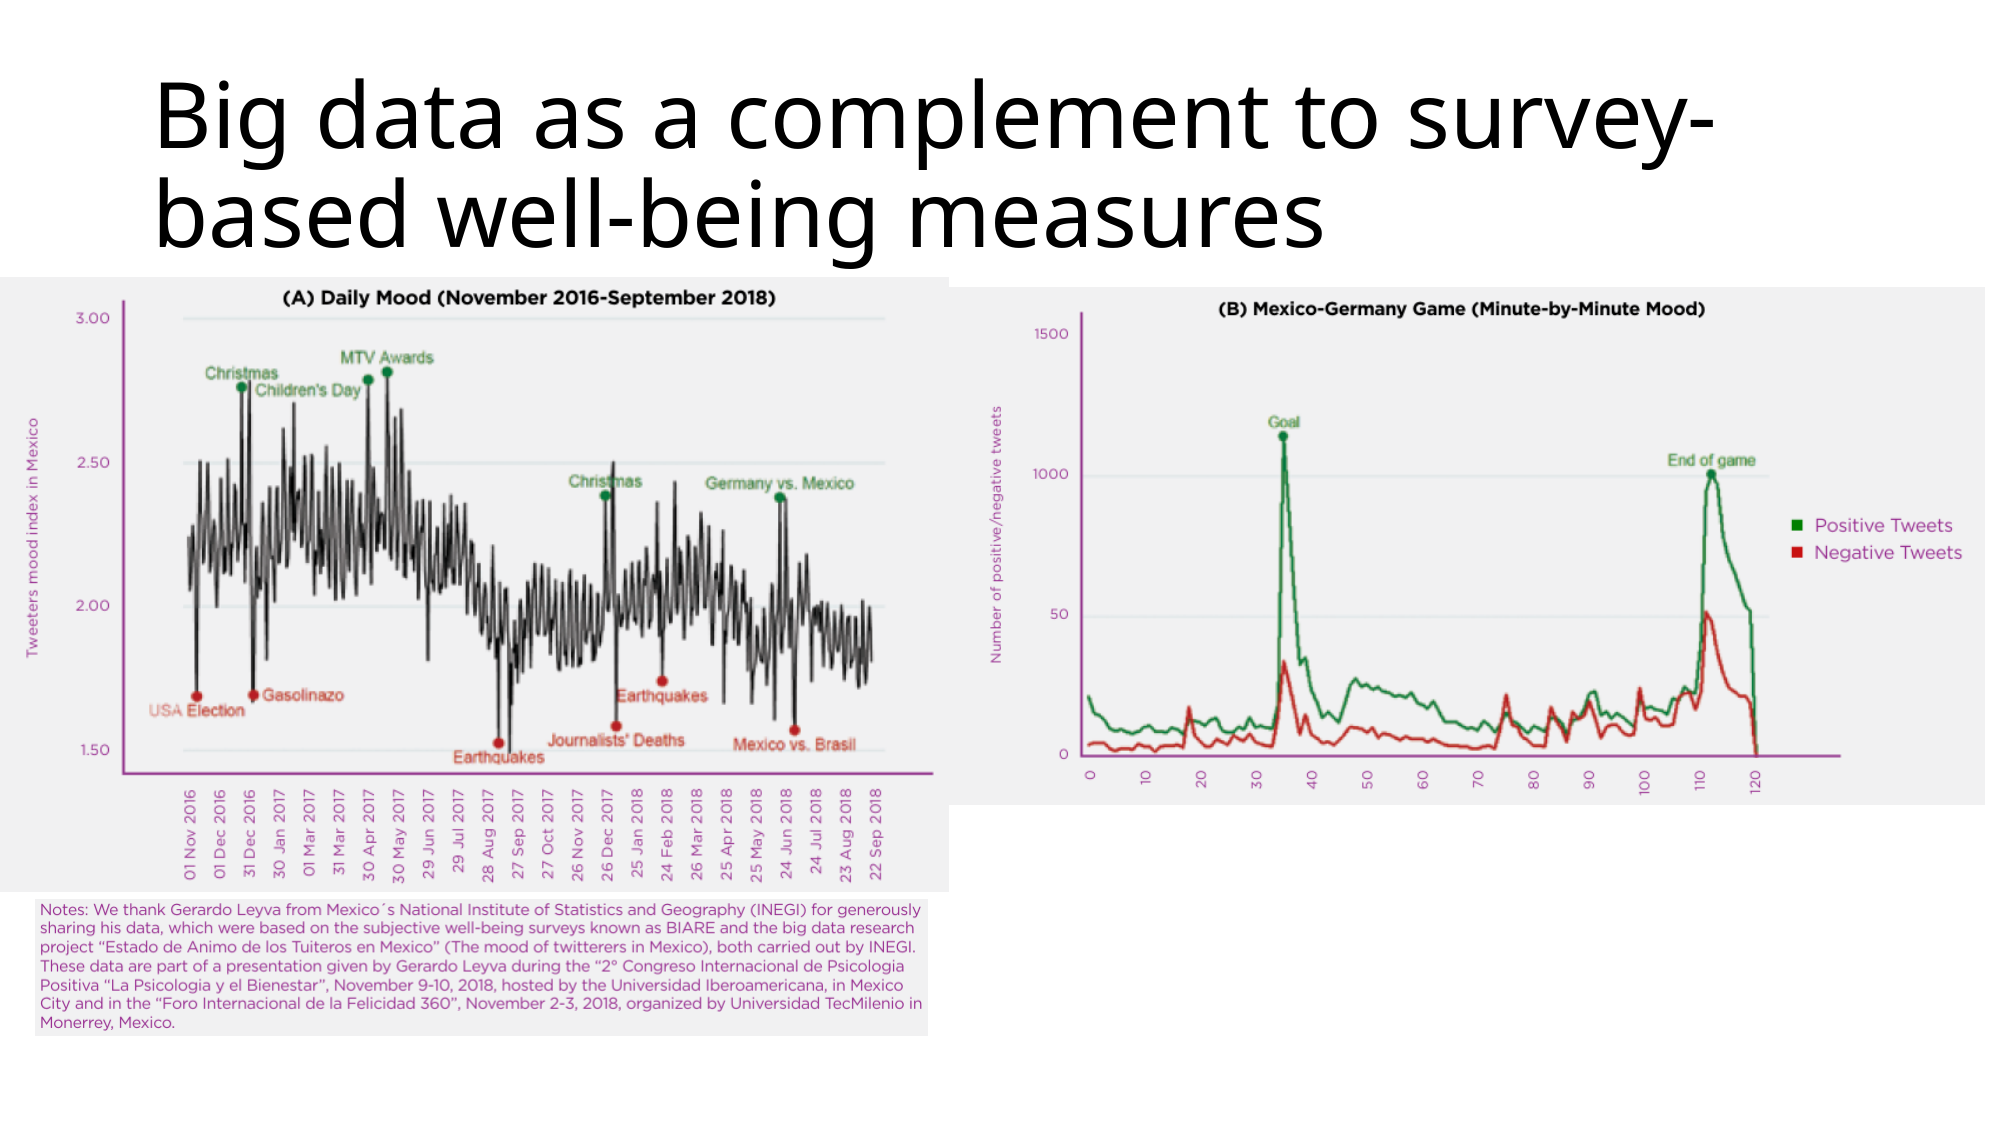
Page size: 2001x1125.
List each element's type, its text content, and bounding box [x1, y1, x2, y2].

picture [35, 899, 928, 1036]
title Big data as a complement to survey-based well-being measures [137, 59, 1863, 278]
picture [0, 277, 1985, 892]
